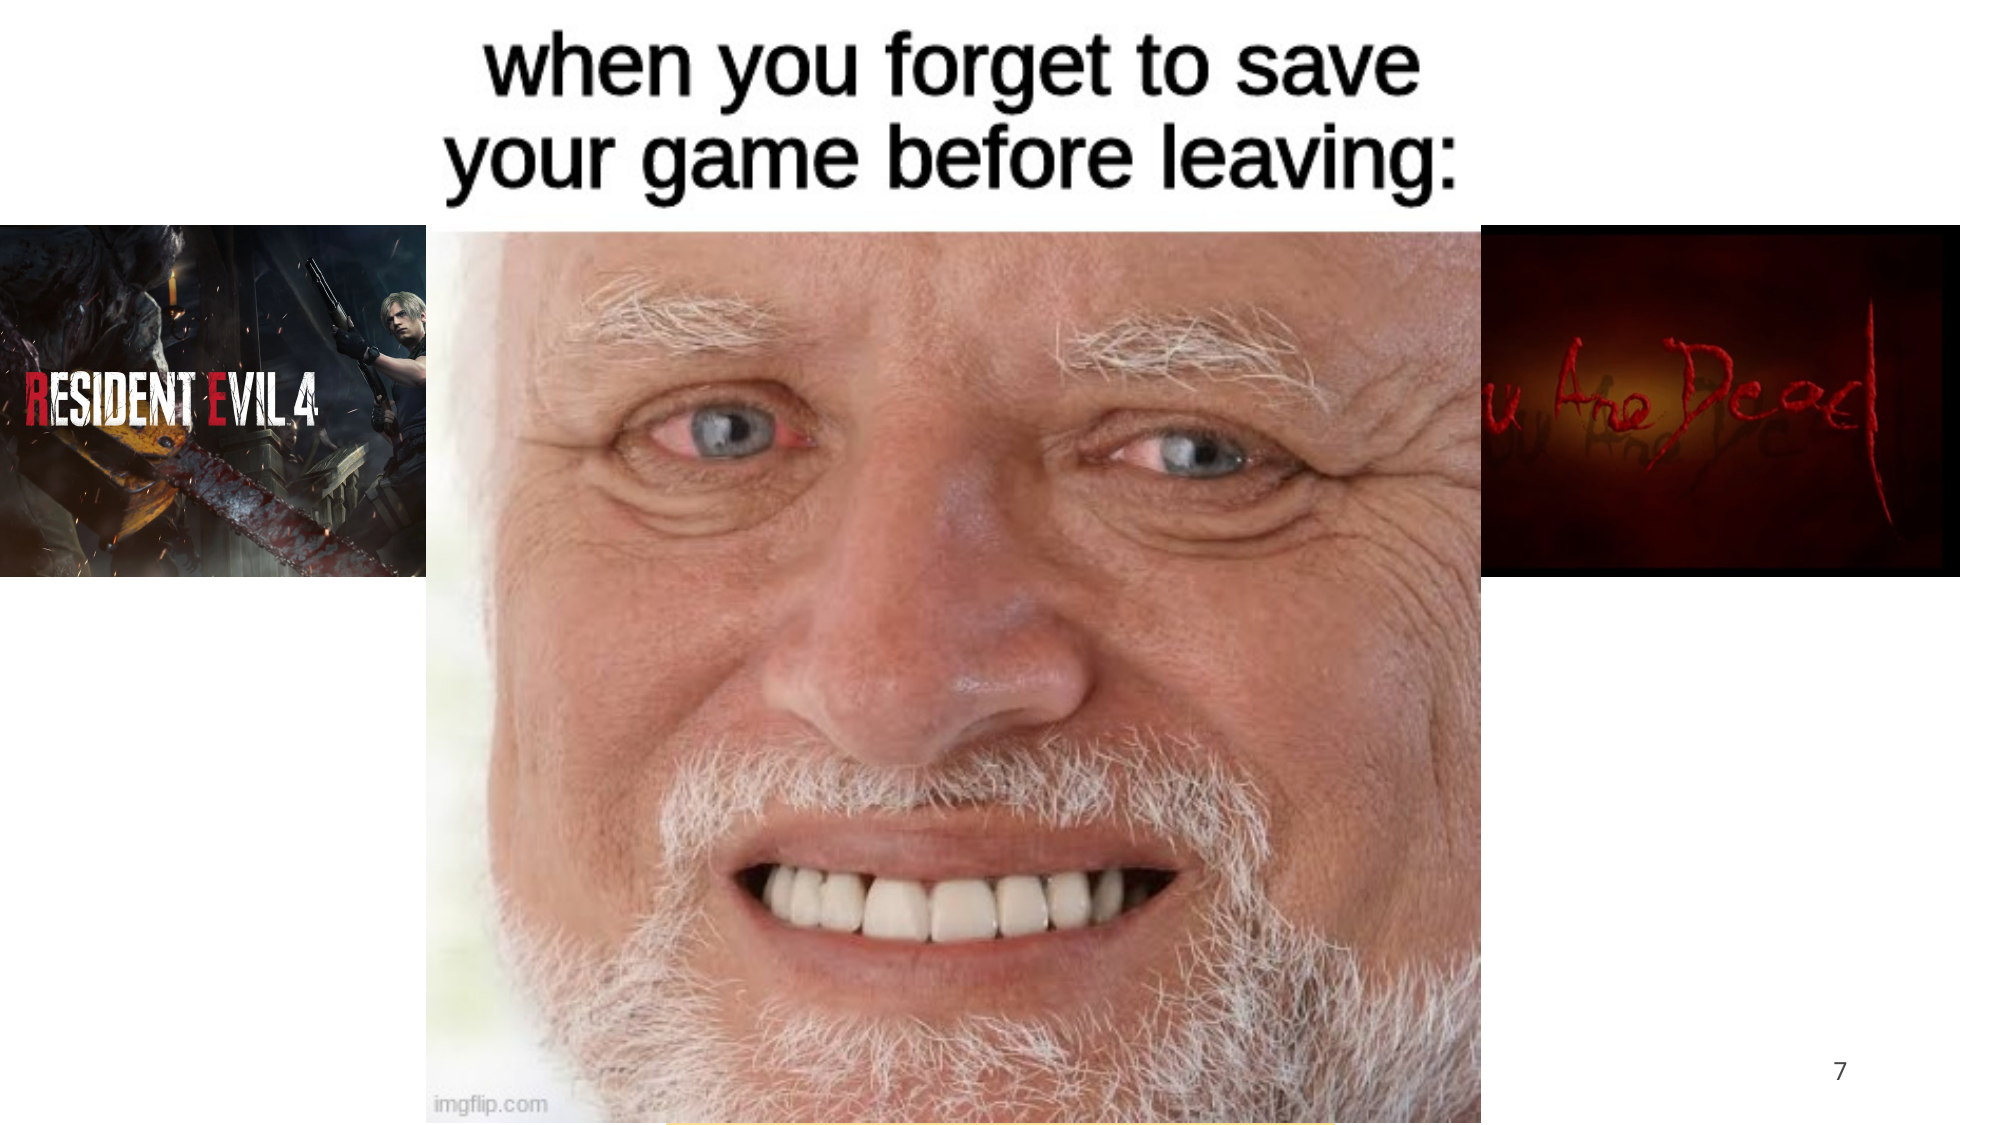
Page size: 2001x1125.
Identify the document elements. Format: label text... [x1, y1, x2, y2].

picture [0, 0, 2001, 1125]
slide_number 7 [1637, 1042, 1863, 1103]
